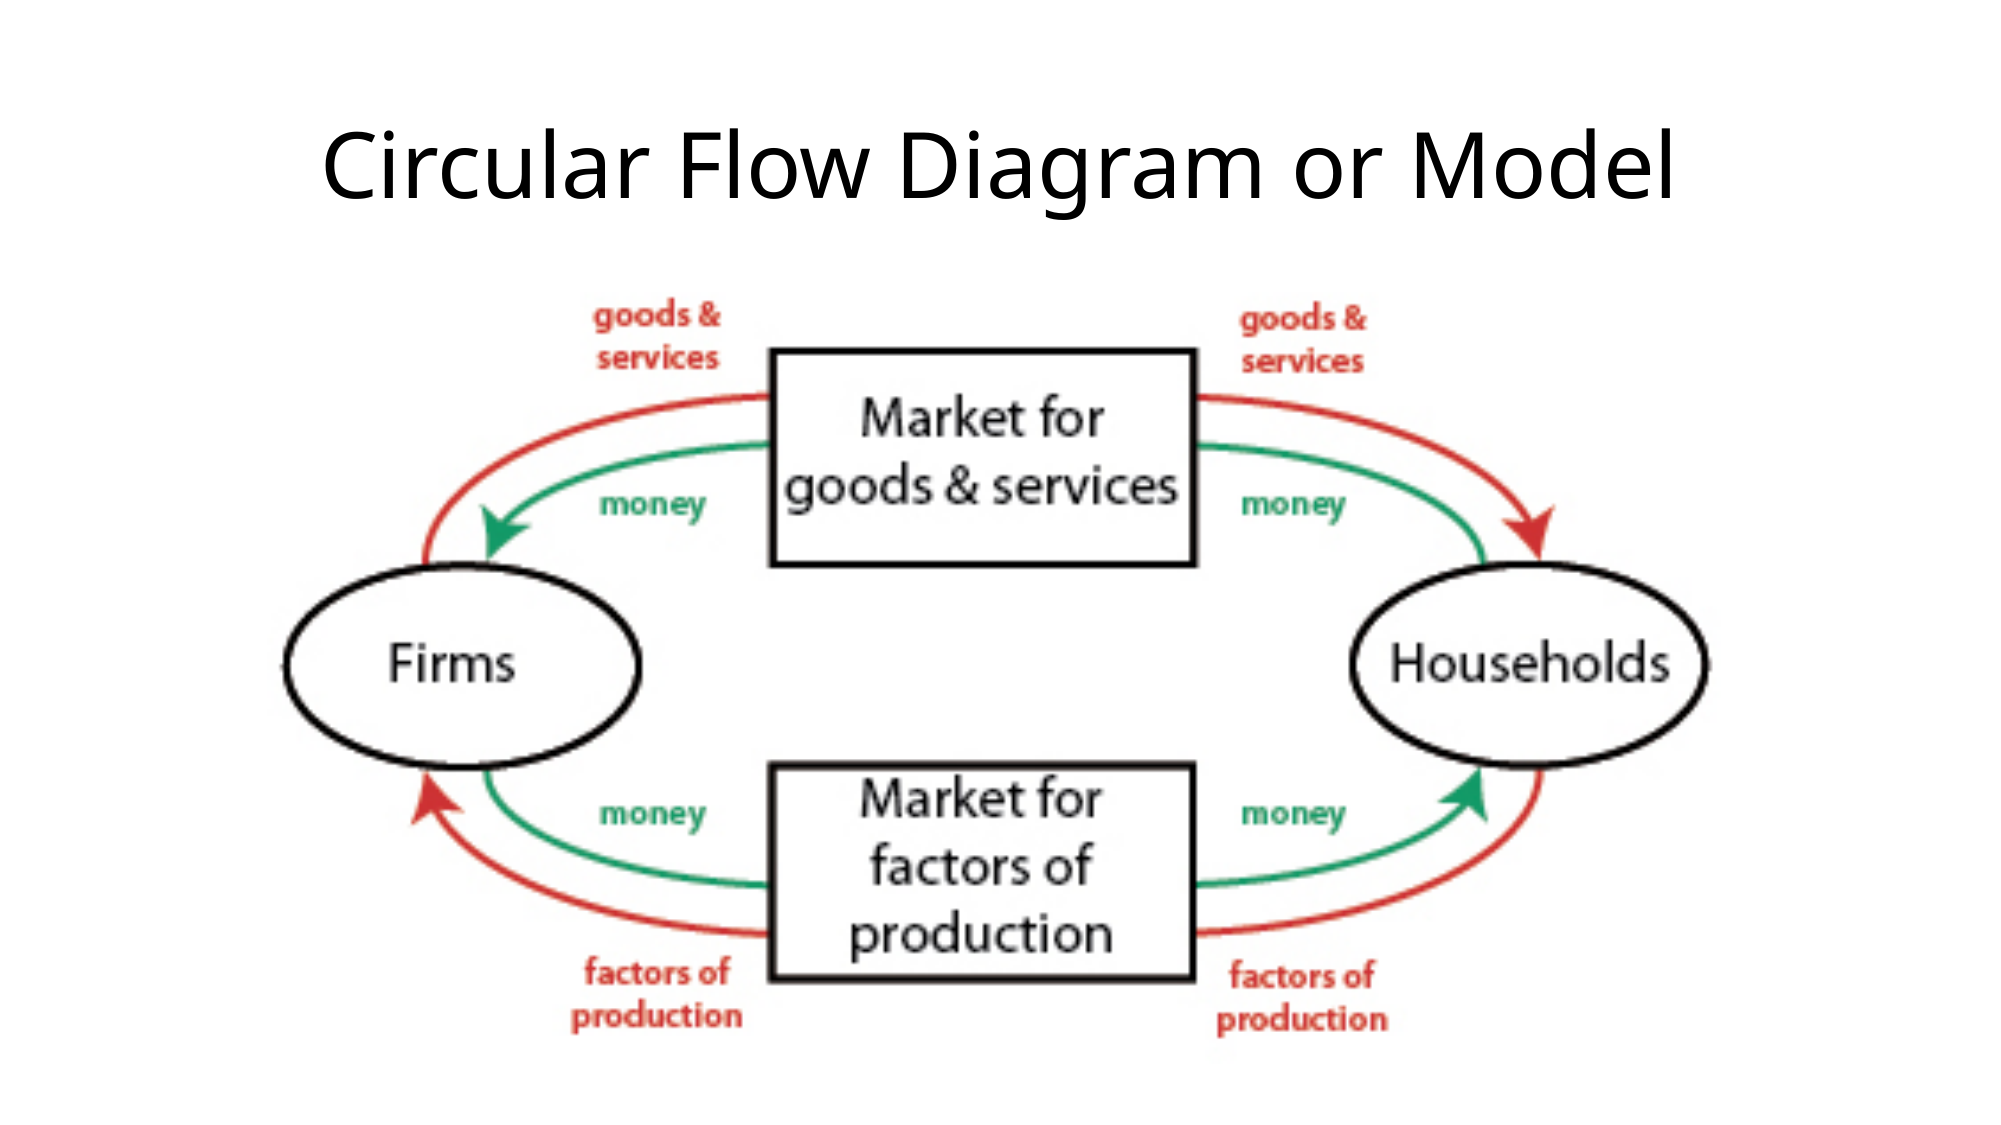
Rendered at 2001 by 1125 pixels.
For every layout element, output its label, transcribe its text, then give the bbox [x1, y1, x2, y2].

title Circular Flow Diagram or Model [137, 59, 1863, 278]
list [242, 267, 1752, 1064]
